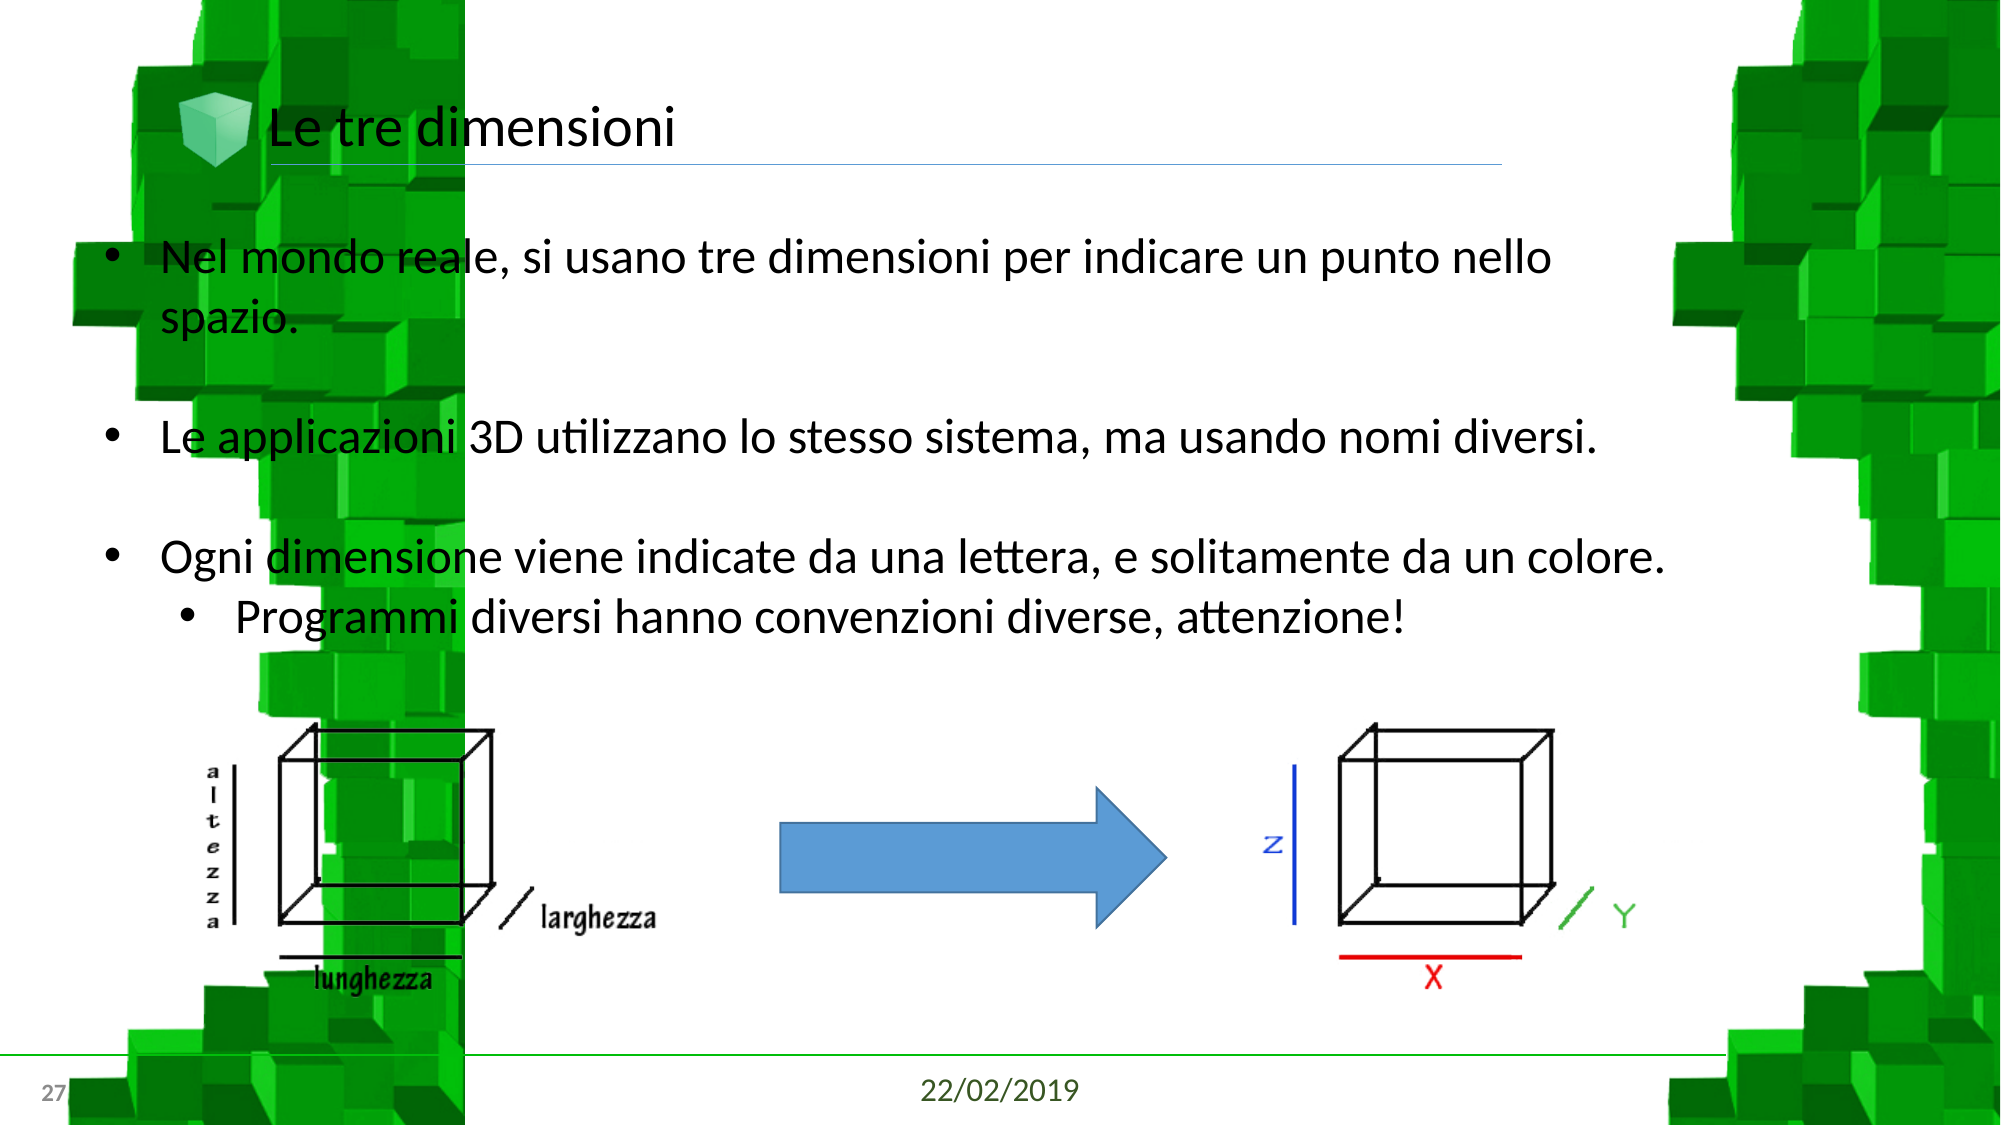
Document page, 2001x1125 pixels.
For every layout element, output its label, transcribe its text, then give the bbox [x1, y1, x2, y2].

picture [0, 0, 2001, 1125]
text_box Le tre dimensioni [254, 80, 1448, 166]
text_box [779, 785, 1168, 930]
slide_number 27 [26, 1057, 110, 1125]
text_box 22/02/2019 [254, 1061, 1746, 1116]
text_box Nel mondo reale, si usano tre dimensioni per indicare un punto nello spazio. Le applicazioni 3D utilizzano lo stesso sistema, ma usando nomi diversi. Ogni dimensione viene indicate da una lettera, e solitamente da un colore. Programmi diversi hanno convenzioni diverse, attenzione! [89, 216, 1708, 712]
